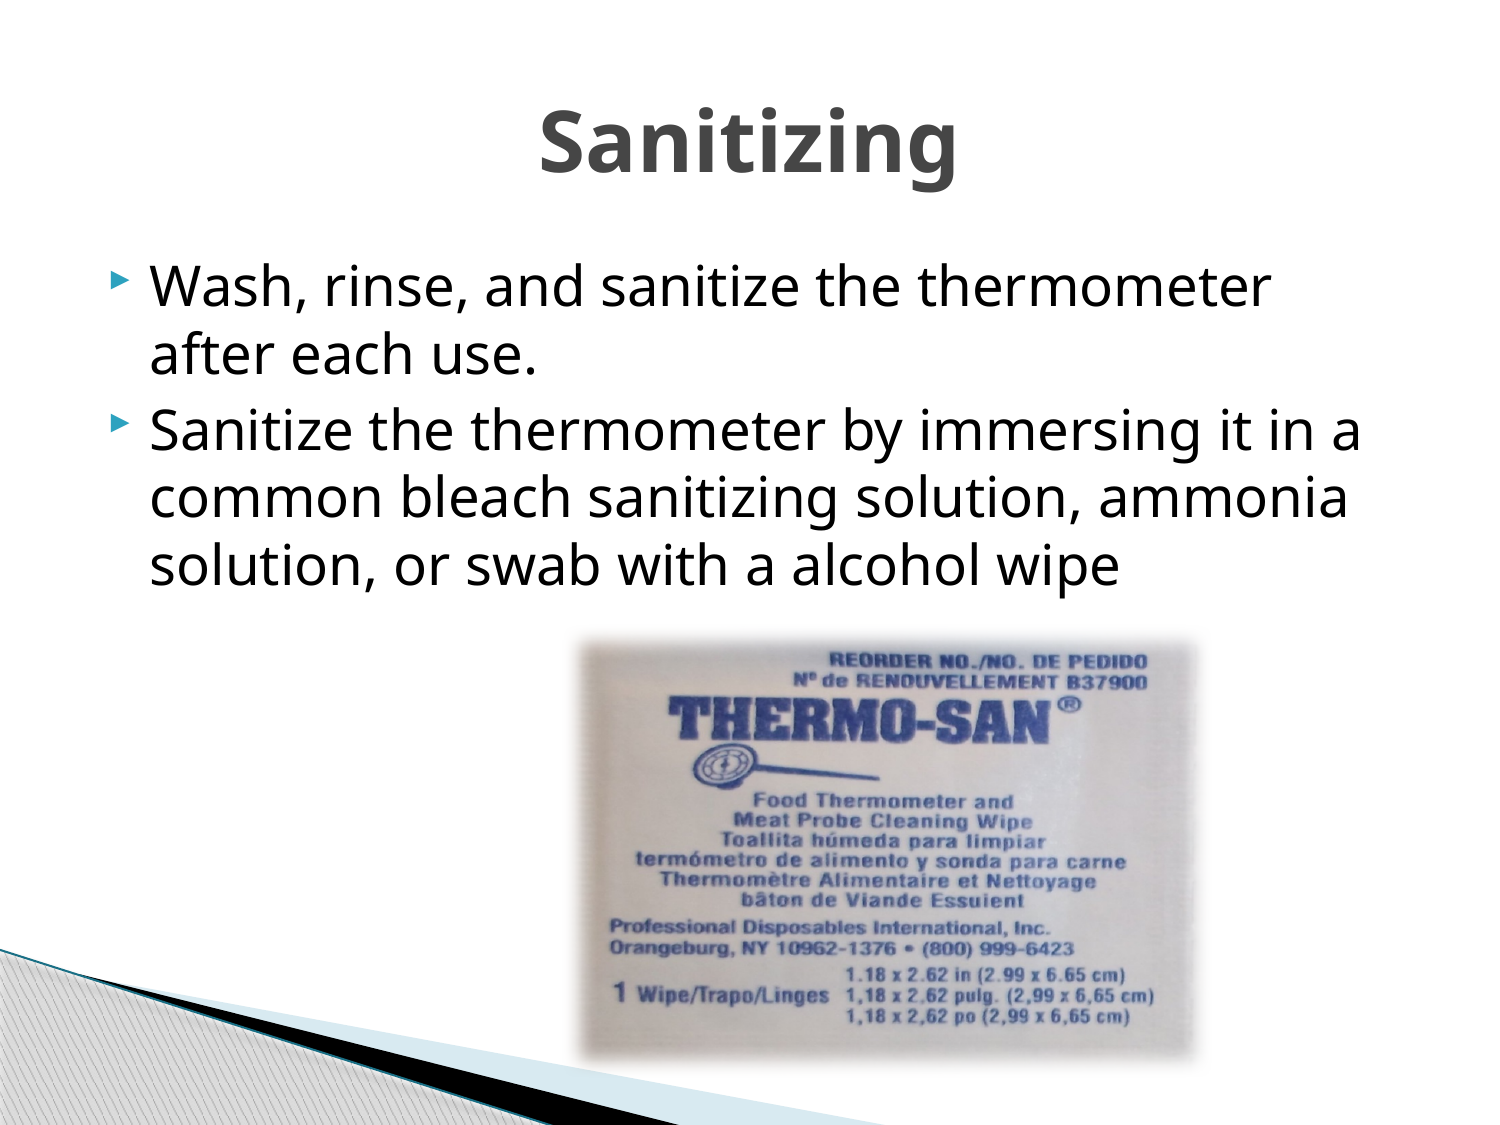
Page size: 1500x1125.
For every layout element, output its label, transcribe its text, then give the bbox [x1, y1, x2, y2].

title Sanitizing [75, 45, 1425, 233]
picture [562, 624, 1213, 1078]
list Wash, rinse, and sanitize the thermometer after each use. Sanitize the thermometer by immersing it in a common bleach sanitizing solution, ammonia solution, or swab with a alcohol wipe [75, 243, 1425, 986]
